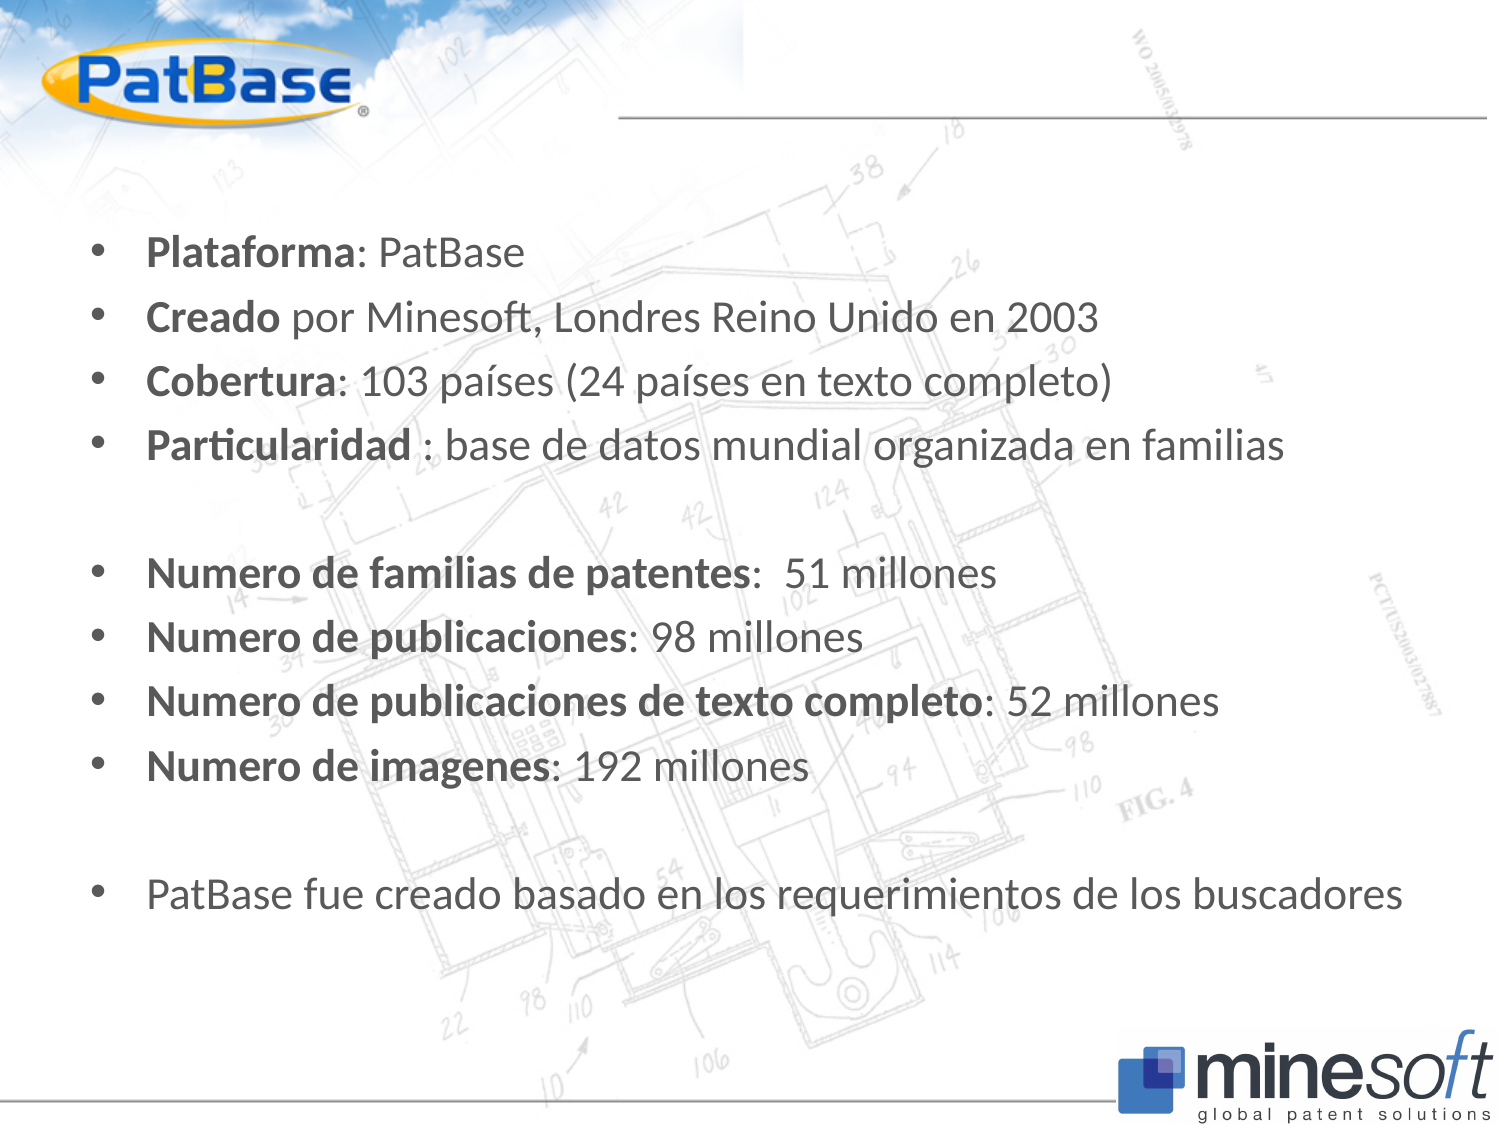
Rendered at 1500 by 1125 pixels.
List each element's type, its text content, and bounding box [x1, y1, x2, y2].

list Plataforma: PatBase Creado por Minesoft, Londres Reino Unido en 2003 Cobertura: 103 países (24 países en texto completo) Particularidad : base de datos mundial organizada en familias Numero de familias de patentes: 51 millones Numero de publicaciones: 98 millones Numero de publicaciones de texto completo: 52 millones Numero de imagenes: 192 millones PatBase fue creado basado en los requerimientos de los buscadores [75, 214, 1447, 1012]
picture [0, 0, 1500, 1125]
